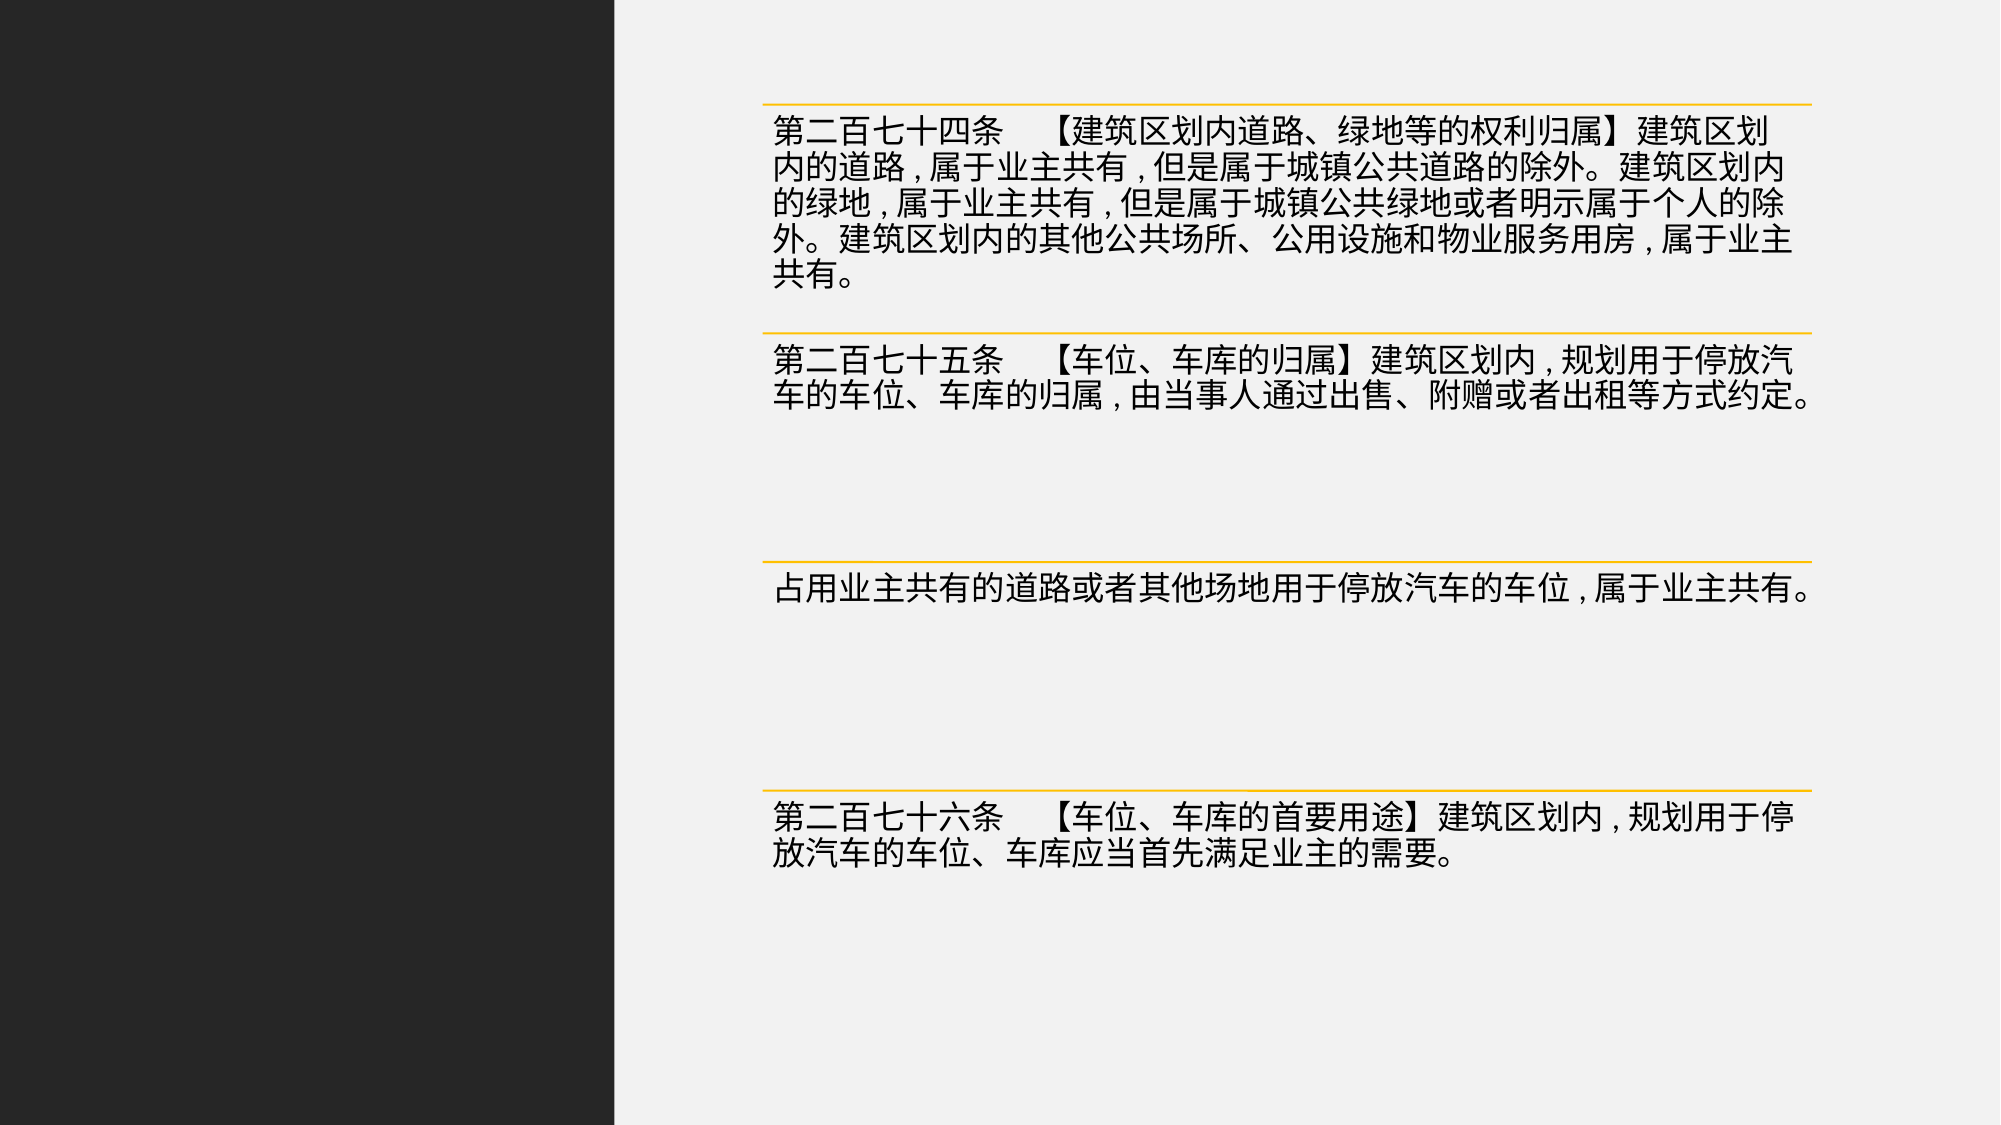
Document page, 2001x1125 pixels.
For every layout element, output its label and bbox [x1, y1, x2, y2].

list [762, 104, 1812, 1020]
text_box [615, 0, 2000, 1125]
text_box [0, 0, 615, 1125]
